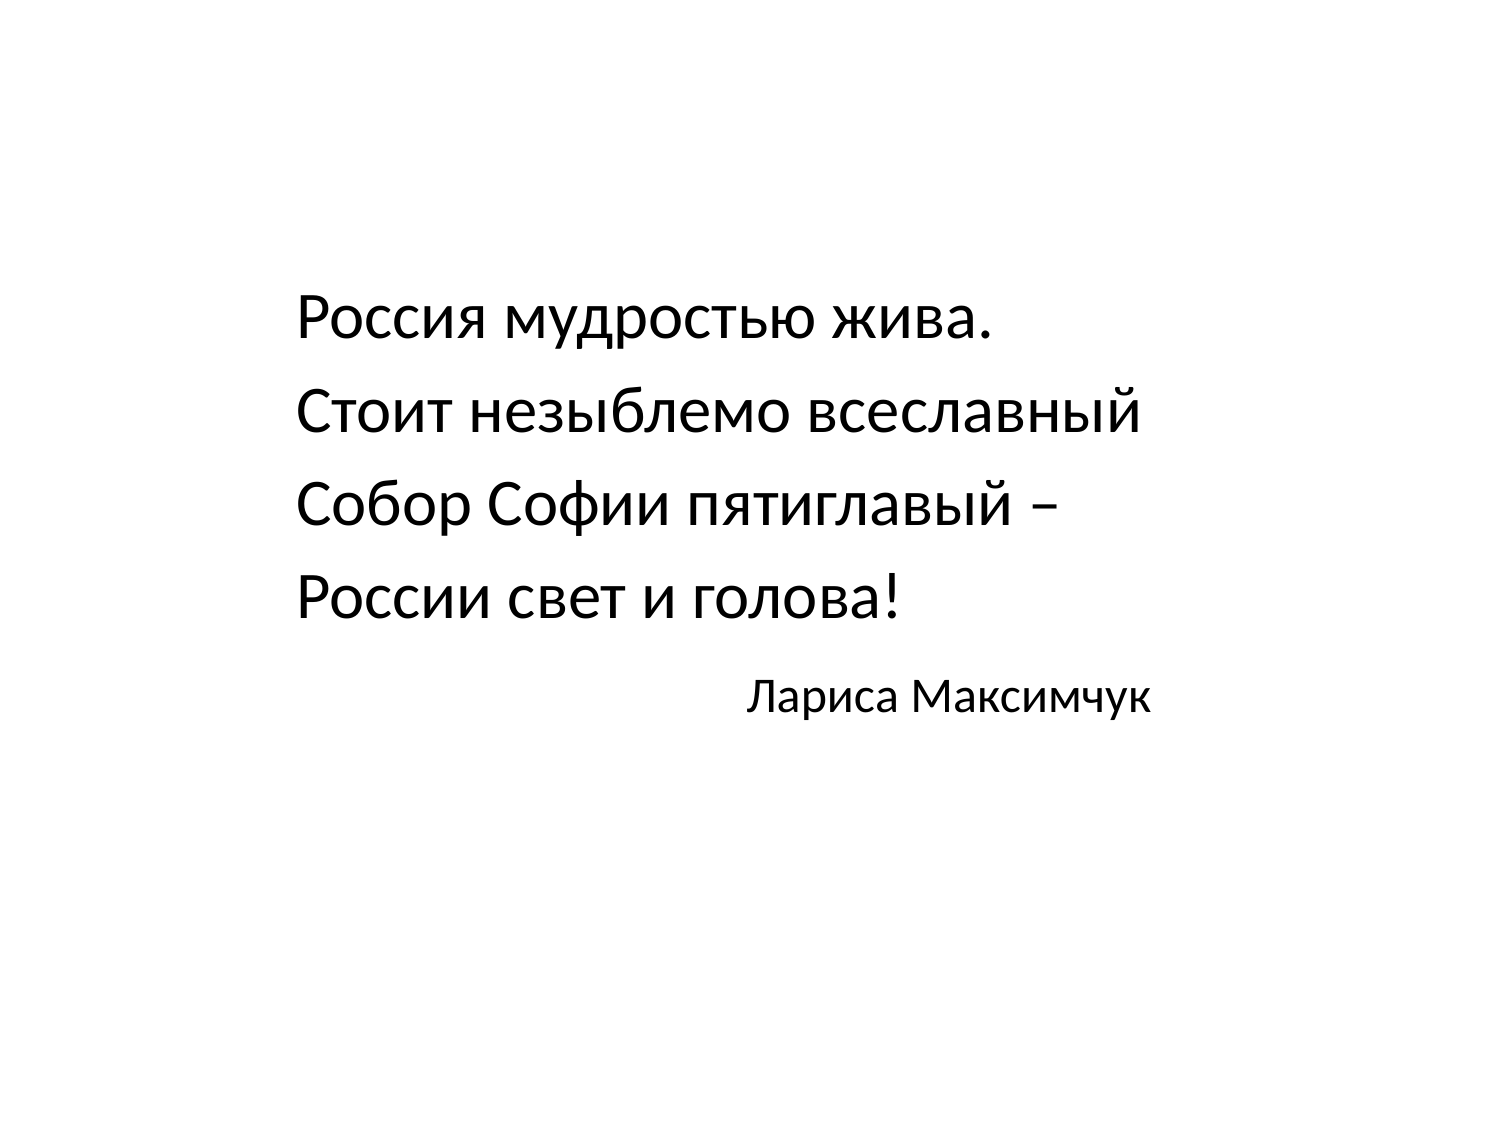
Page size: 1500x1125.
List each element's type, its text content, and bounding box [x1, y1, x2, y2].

list Россия мудростью жива. Стоит незыблемо всеславный Собор Софии пятиглавый – России свет и голова! Лариса Максимчук [74, 77, 1426, 1006]
